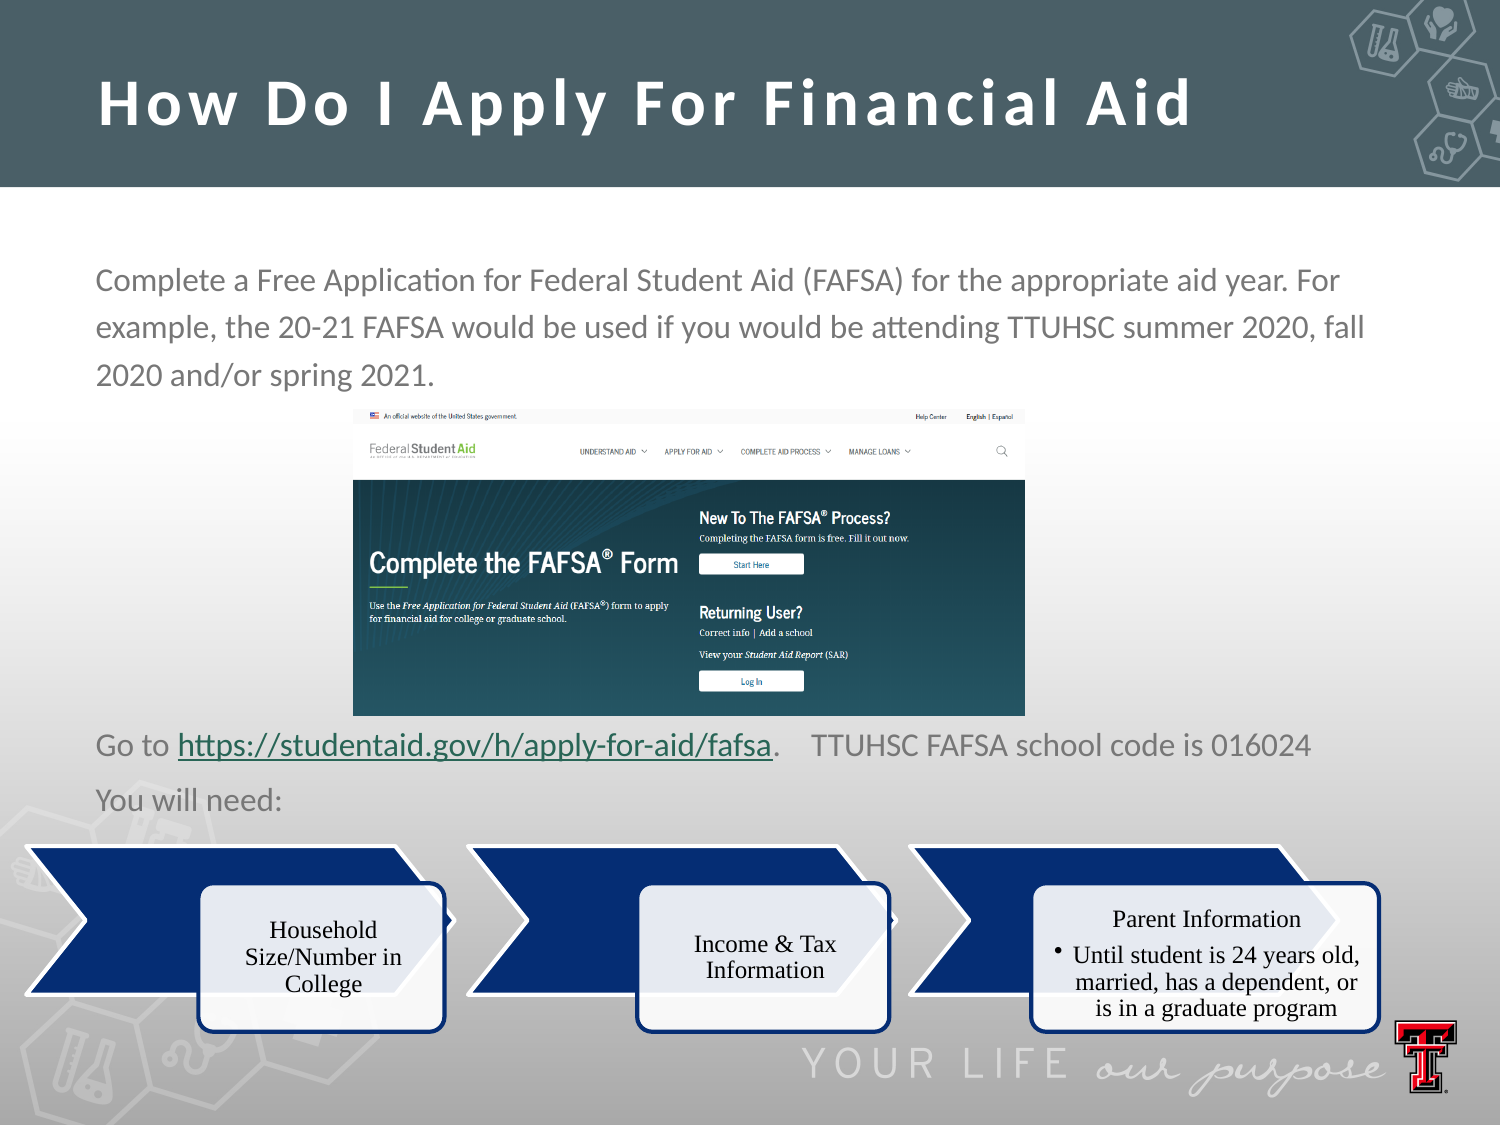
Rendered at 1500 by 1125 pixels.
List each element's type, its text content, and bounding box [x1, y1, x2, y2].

picture [0, 0, 1500, 1125]
list Complete a Free Application for Federal Student Aid (FAFSA) for the appropriate aid year. For example, the 20-21 FAFSA would be used if you would be attending TTUHSC summer 2020, fall 2020 and/or spring 2021. Go to https://studentaid.gov/h/apply-for-aid/fafsa. TTUHSC FAFSA school code is 016024 You will need: [80, 242, 1436, 1056]
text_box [25, 845, 1381, 1032]
text_box How Do I Apply For Financial Aid [83, 50, 1404, 146]
